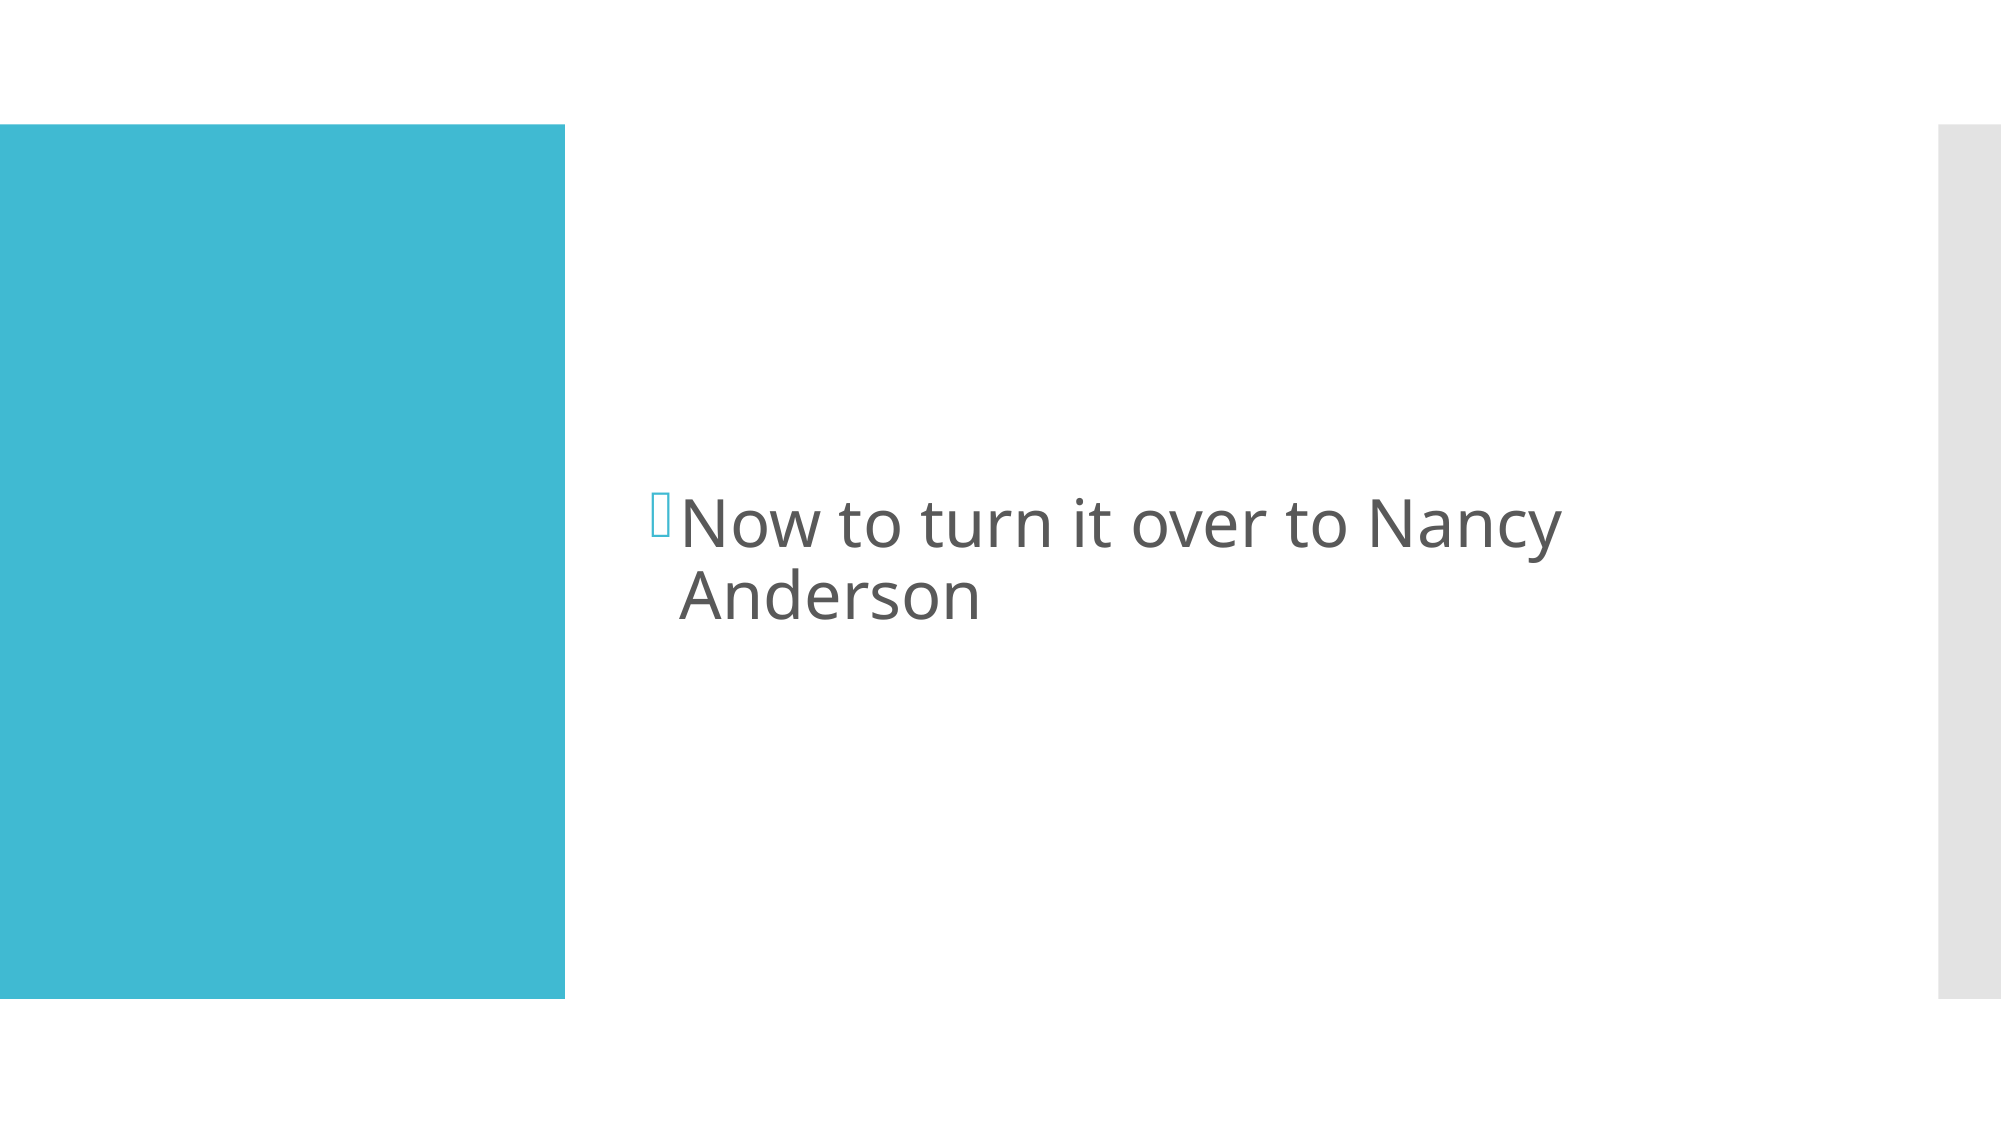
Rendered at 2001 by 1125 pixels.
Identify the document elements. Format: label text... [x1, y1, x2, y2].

list Now to turn it over to Nancy Anderson [634, 141, 1835, 982]
